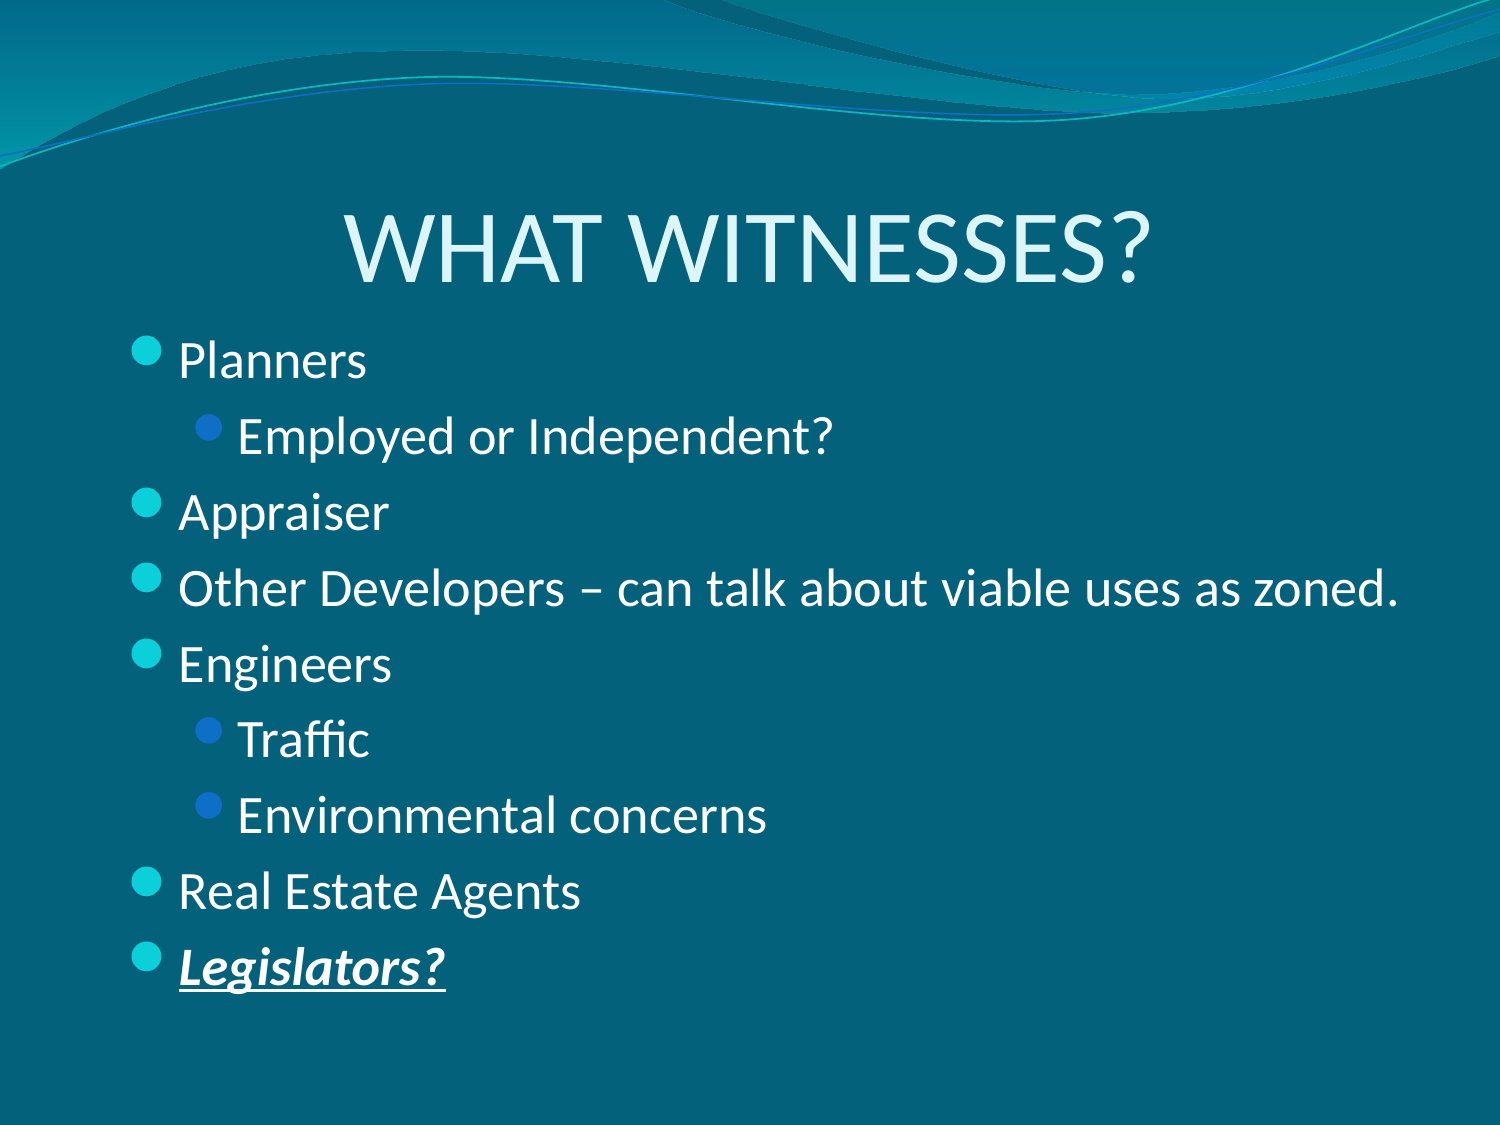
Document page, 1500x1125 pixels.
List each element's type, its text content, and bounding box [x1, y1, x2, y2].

title What witnesses? [75, 115, 1425, 303]
list Planners Employed or Independent? Appraiser Other Developers – can talk about viable uses as zoned. Engineers Traffic Environmental concerns Real Estate Agents Legislators? [112, 317, 1463, 1038]
